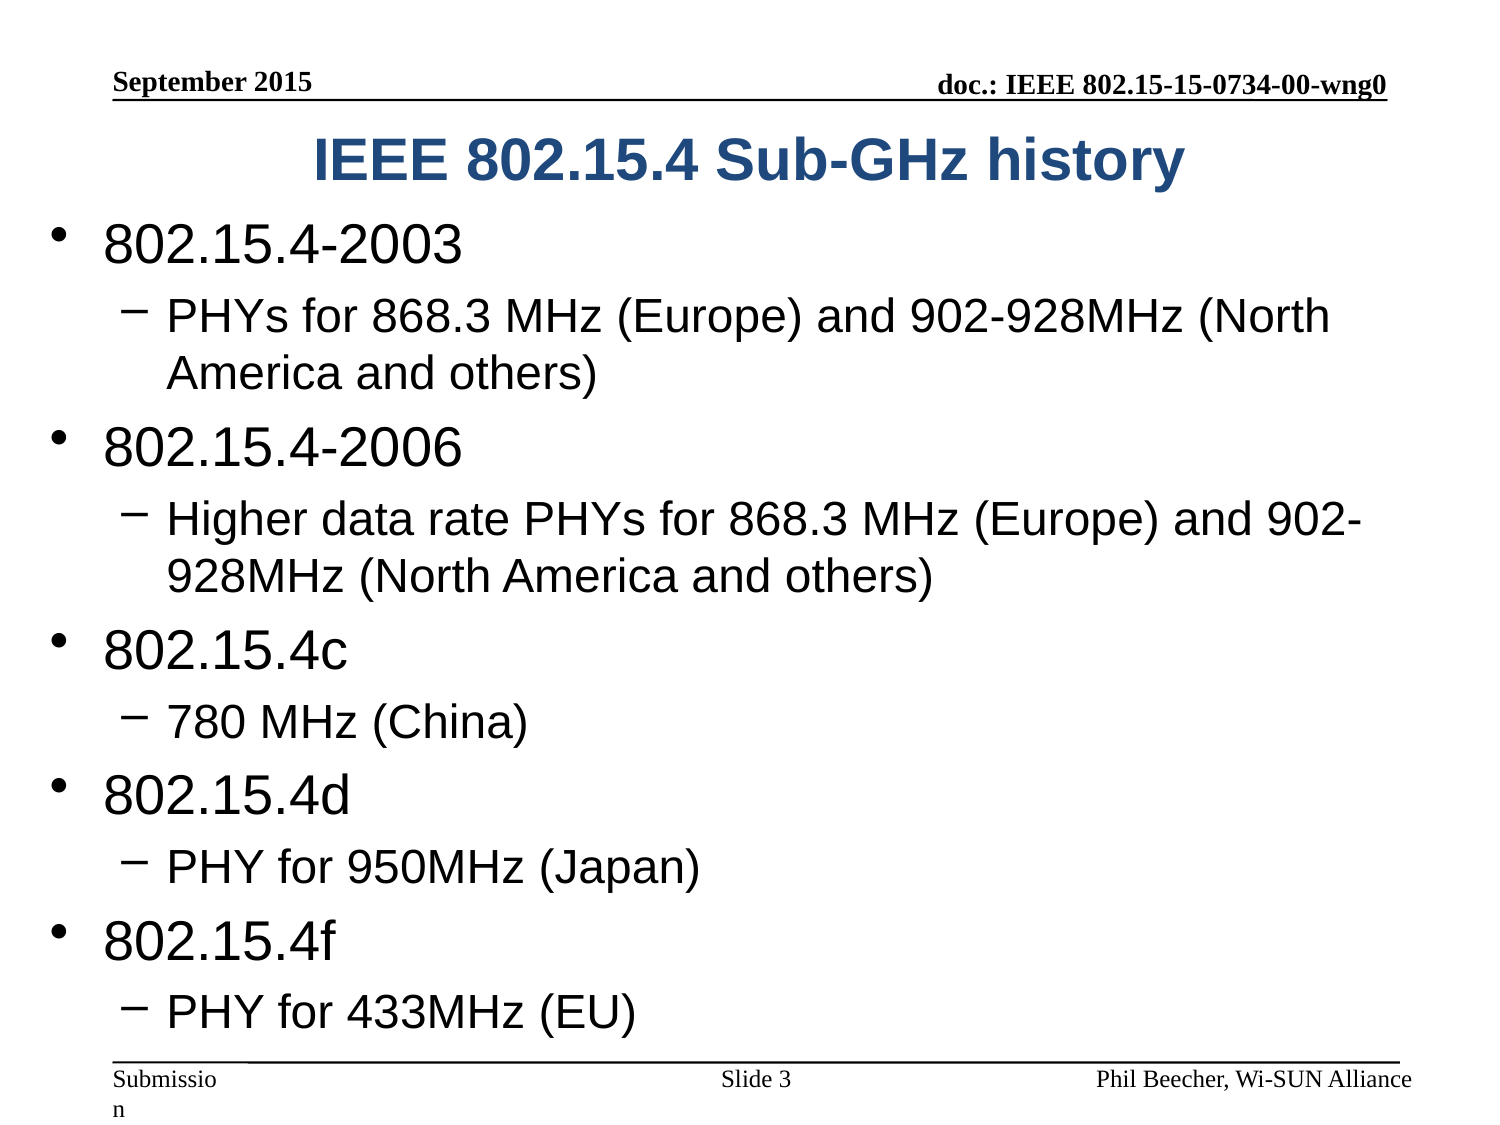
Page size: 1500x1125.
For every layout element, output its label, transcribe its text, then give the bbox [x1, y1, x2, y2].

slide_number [112, 62, 375, 98]
title IEEE 802.15.4 Sub-GHz history [112, 112, 1388, 200]
footer Phil Beecher, Wi-SUN Alliance [900, 1062, 1413, 1093]
list 802.15.4-2003 PHYs for 868.3 MHz (Europe) and 902-928MHz (North America and others) 802.15.4-2006 Higher data rate PHYs for 868.3 MHz (Europe) and 902-928MHz (North America and others) 802.15.4c 780 MHz (China) 802.15.4d PHY for 950MHz (Japan) 802.15.4f PHY for 433MHz (EU) [34, 200, 1446, 1048]
slide_number Slide 3 [712, 1062, 800, 1093]
